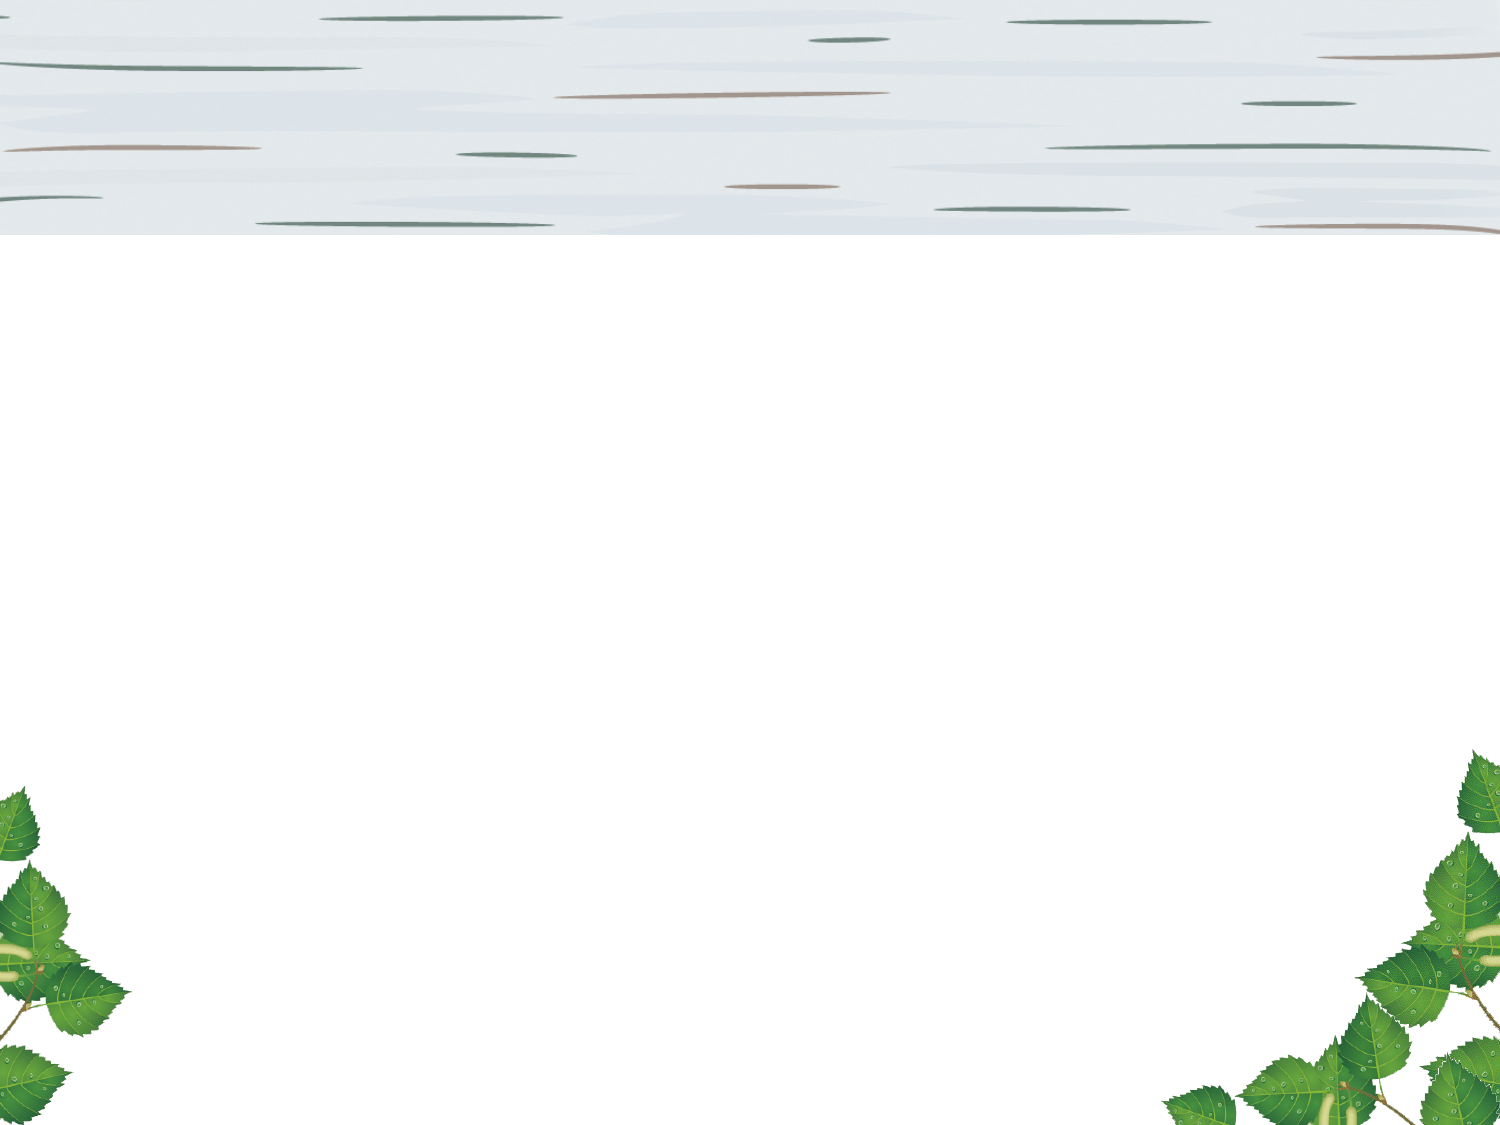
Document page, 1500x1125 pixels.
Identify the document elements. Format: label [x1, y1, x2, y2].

picture [1160, 749, 1500, 1125]
picture [0, 785, 132, 1125]
picture [0, 0, 1500, 235]
